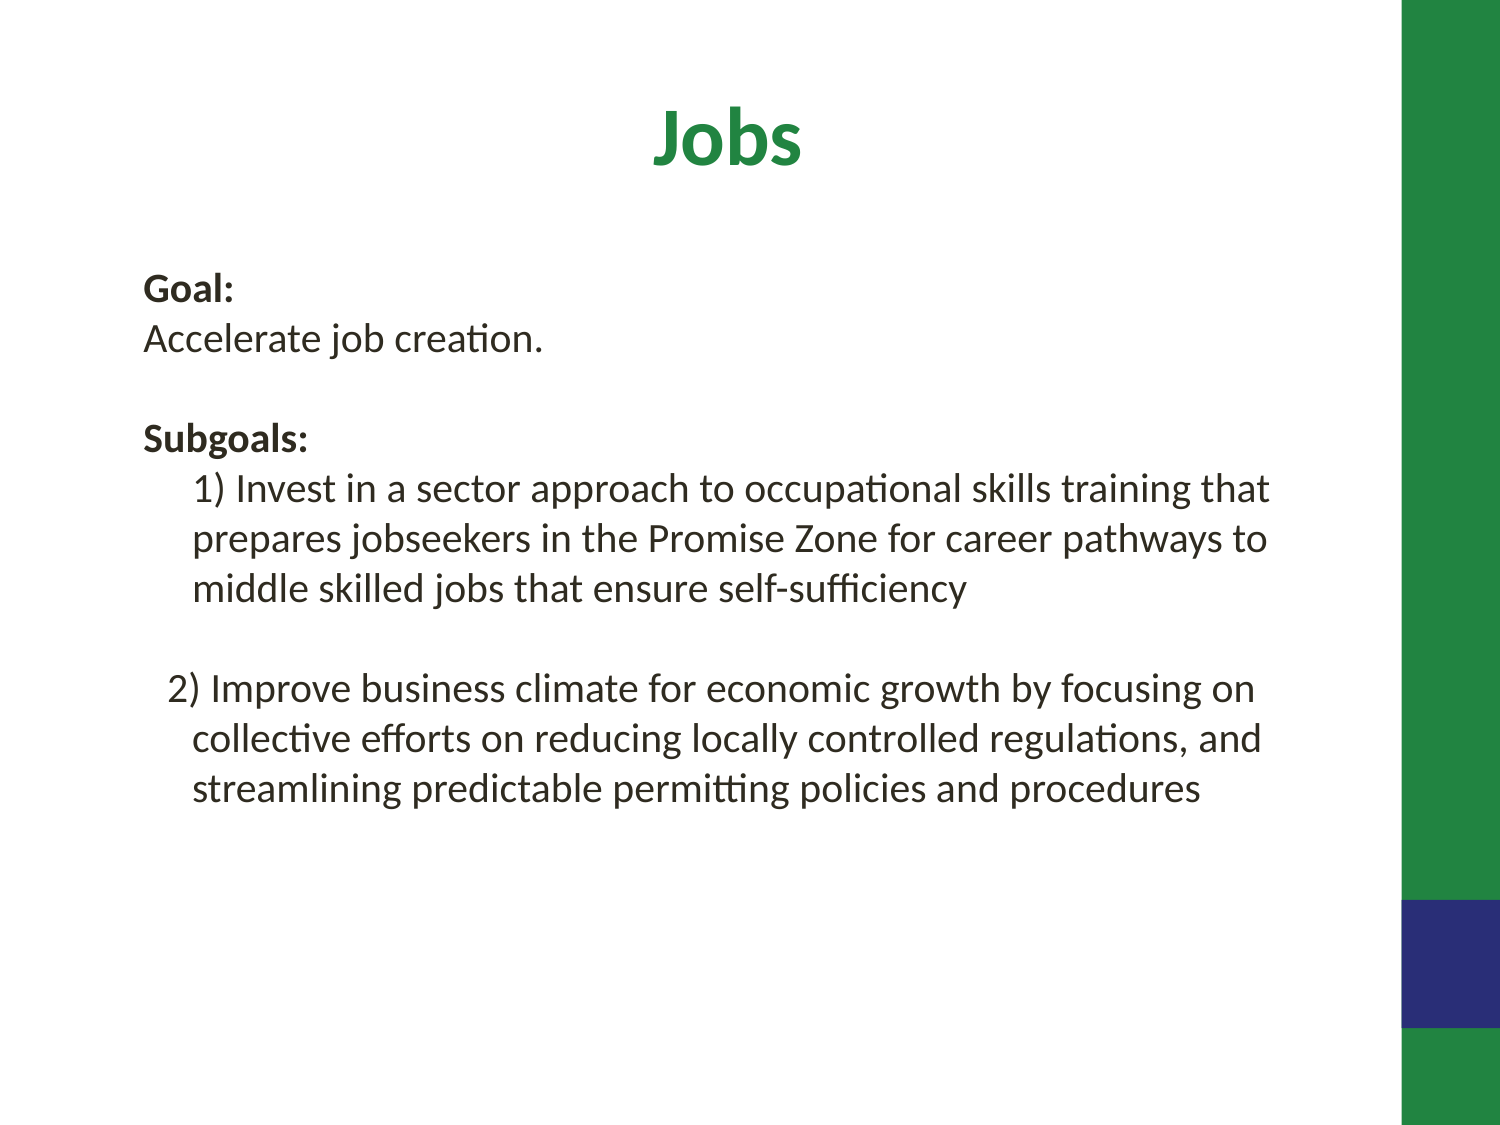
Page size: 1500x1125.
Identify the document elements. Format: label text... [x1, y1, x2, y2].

text_box [1401, 0, 1500, 899]
text_box [1401, 899, 1500, 1029]
text_box [1401, 1029, 1500, 1125]
text_box Goal: Accelerate job creation. Subgoals: 1) Invest in a sector approach to occupational skills training that prepares jobseekers in the Promise Zone for career pathways to middle skilled jobs that ensure self-sufficiency 2) Improve business climate for economic growth by focusing on collective efforts on reducing locally controlled regulations, and streamlining predictable permitting policies and procedures [109, 253, 1347, 1115]
text_box Jobs [109, 74, 1347, 191]
